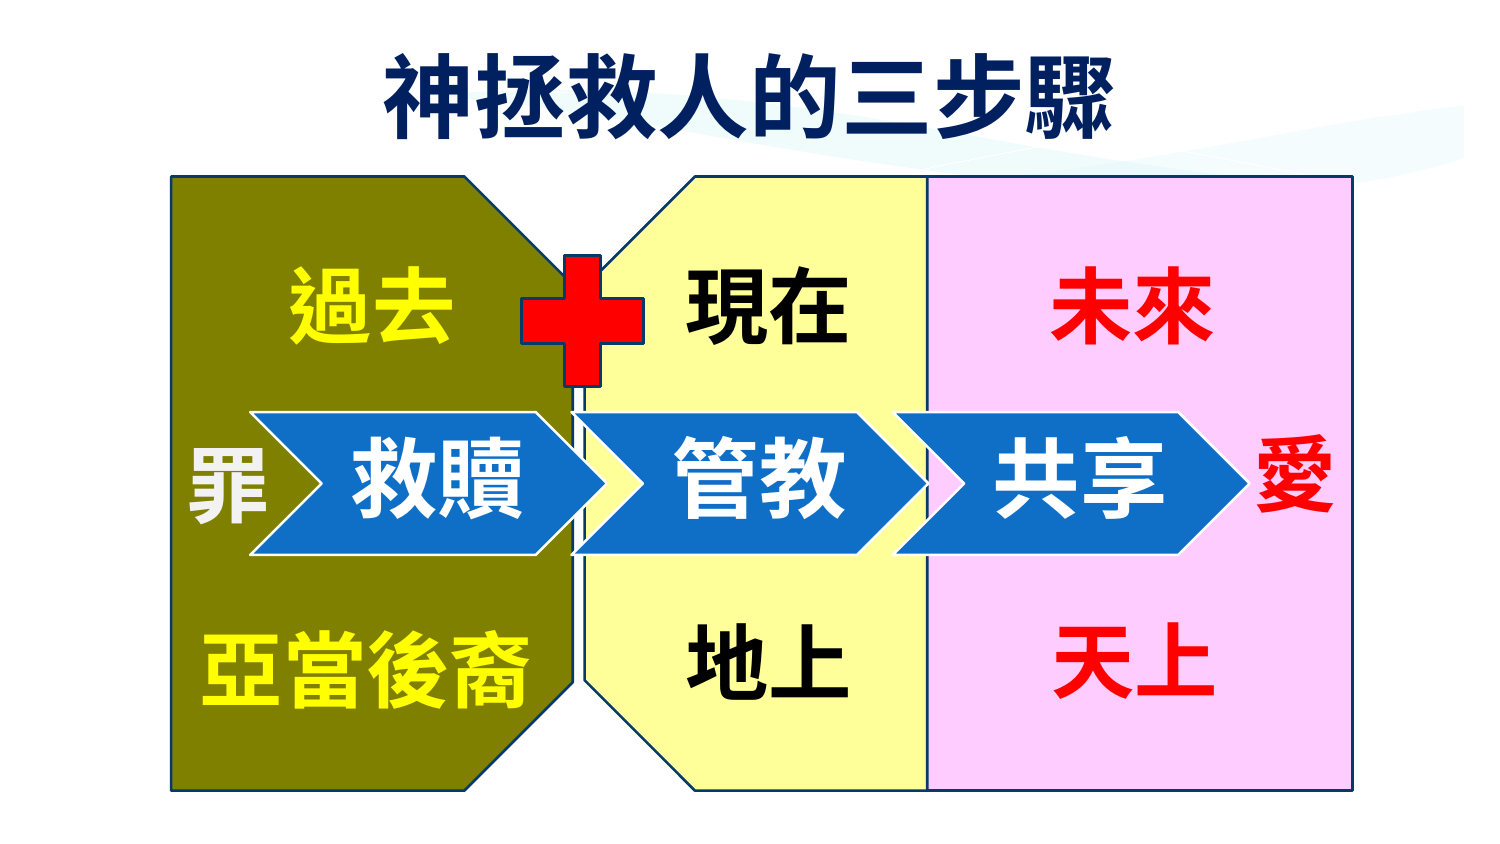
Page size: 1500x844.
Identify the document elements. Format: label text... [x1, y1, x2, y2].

text_box 愛 [1256, 414, 1352, 530]
text_box 神拯救人的三步驟 [74, 32, 1425, 187]
text_box 亞當後裔 [185, 610, 243, 726]
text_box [249, 149, 1251, 818]
text_box 罪 [171, 425, 243, 541]
text_box [1256, 187, 1354, 792]
text_box [169, 187, 243, 792]
